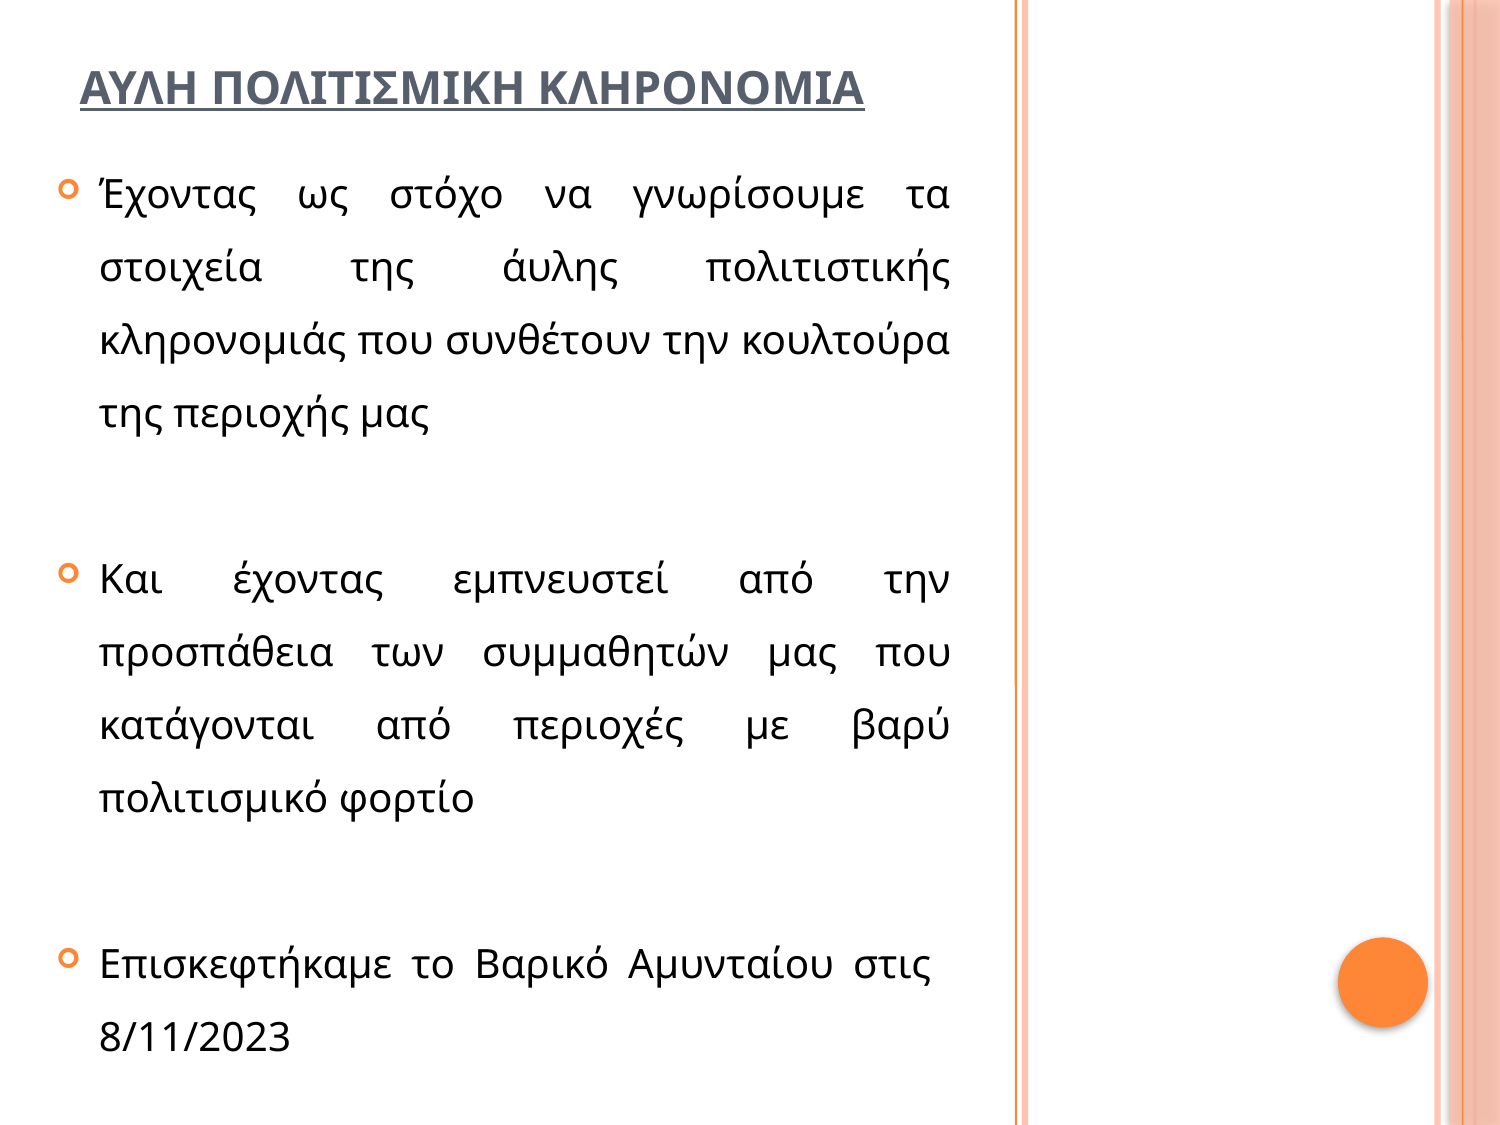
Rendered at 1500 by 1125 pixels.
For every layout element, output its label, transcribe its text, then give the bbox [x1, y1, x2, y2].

title ΑΥΛΗ ΠΟΛΙΤΙΣΜΙΚΗ ΚΛΗΡΟΝΟΜΙΑ [64, 0, 1100, 121]
list Έχοντας ως στόχο να γνωρίσουμε τα στοιχεία της άυλης πολιτιστικής κληρονομιάς που συνθέτουν την κουλτούρα της περιοχής μας Και έχοντας εμπνευστεί από την προσπάθεια των συμμαθητών μας που κατάγονται από περιοχές με βαρύ πολιτισμικό φορτίο Επισκεφτήκαμε το Βαρικό Αμυνταίου στις 8/11/2023 [41, 78, 967, 1069]
